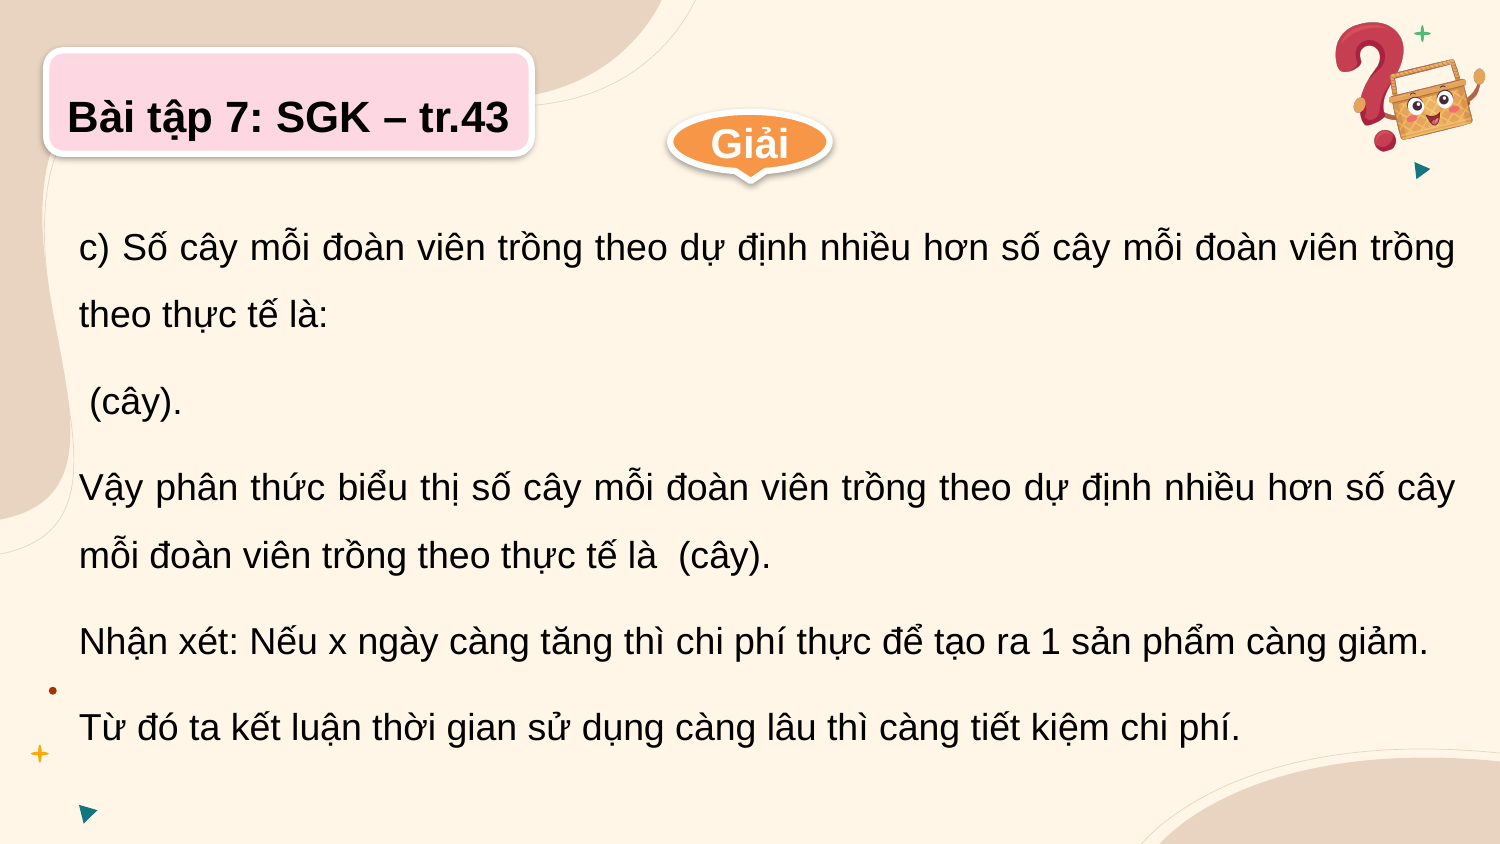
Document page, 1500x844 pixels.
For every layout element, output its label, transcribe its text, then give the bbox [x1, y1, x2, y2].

text_box Bài tập 7: SGK – tr.43 [46, 50, 532, 154]
text_box Giải [670, 111, 830, 182]
picture [1325, 0, 1500, 158]
